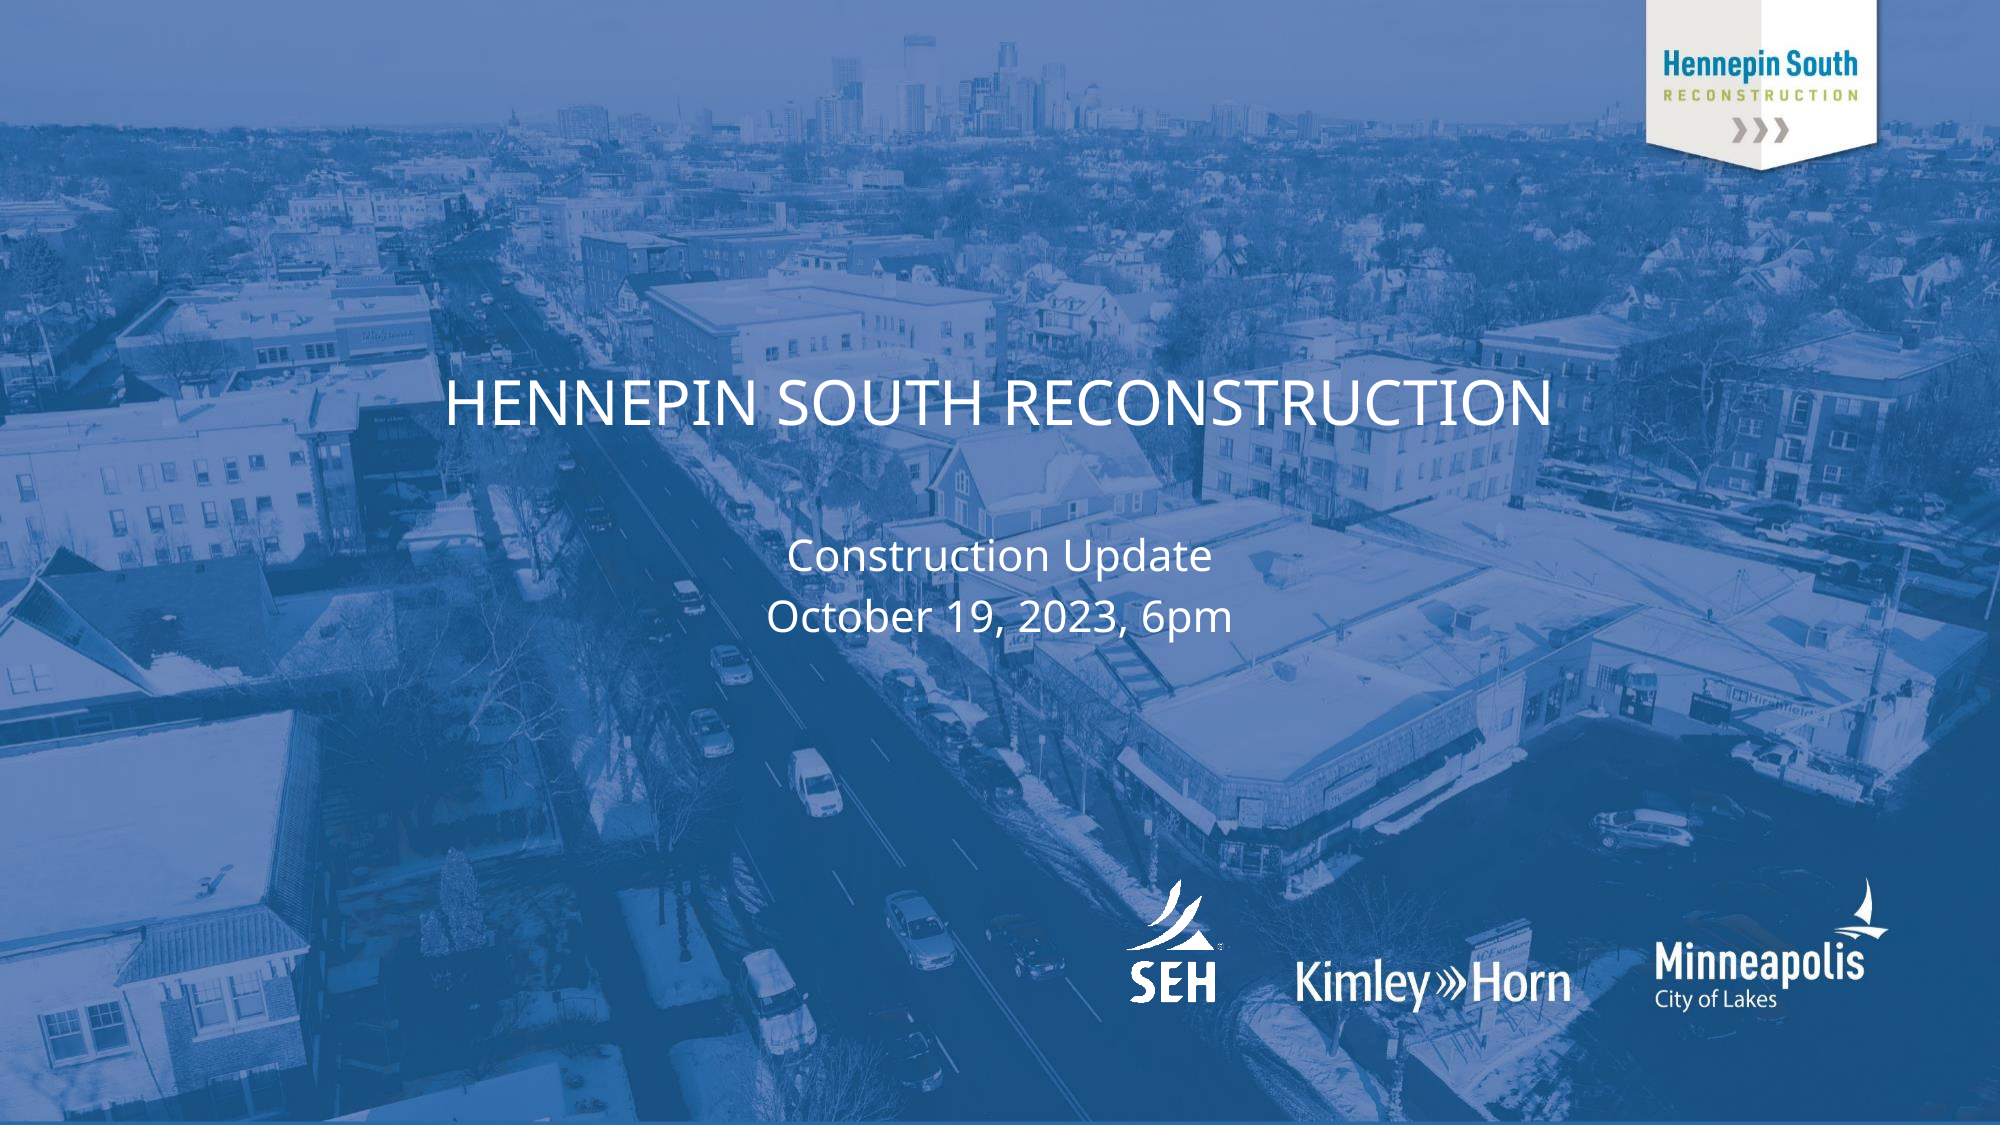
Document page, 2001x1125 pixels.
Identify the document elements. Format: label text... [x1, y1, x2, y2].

picture [0, 0, 2000, 1125]
title Hennepin South Reconstruction [150, 275, 1850, 519]
subtitle Construction Update October 19, 2023, 6pm [150, 519, 1850, 700]
